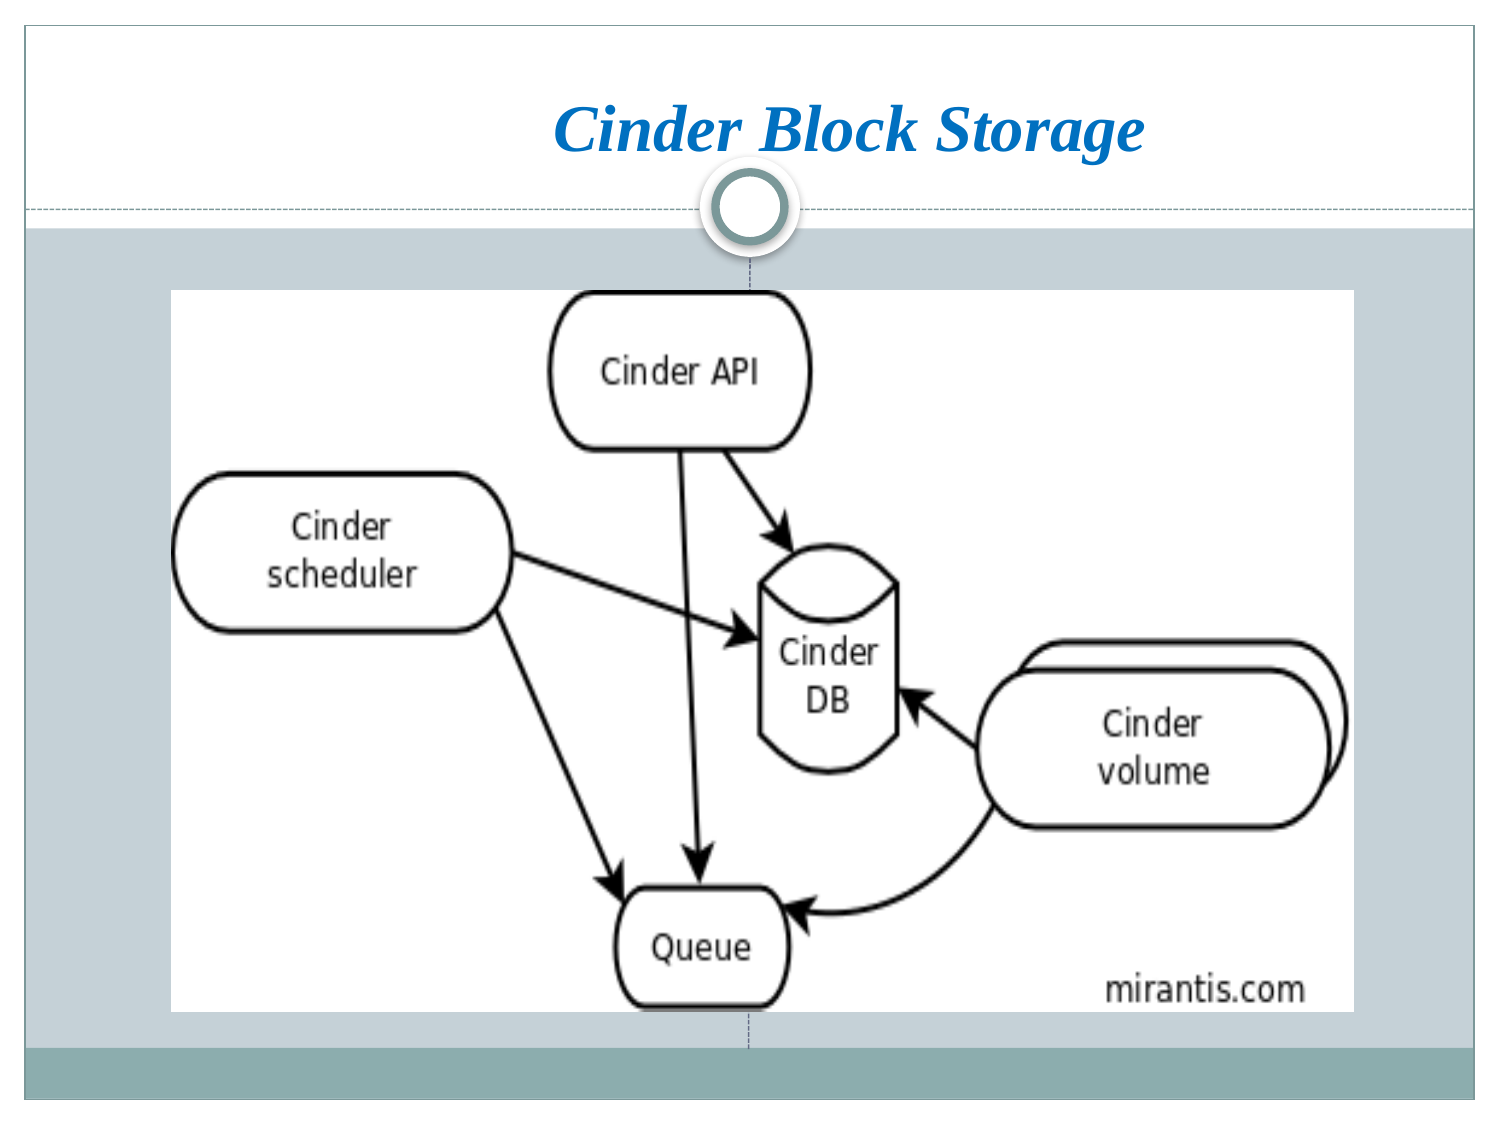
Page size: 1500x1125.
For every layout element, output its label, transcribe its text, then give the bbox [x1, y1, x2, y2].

title Cinder Block Storage [235, 45, 1466, 173]
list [170, 290, 1354, 1012]
